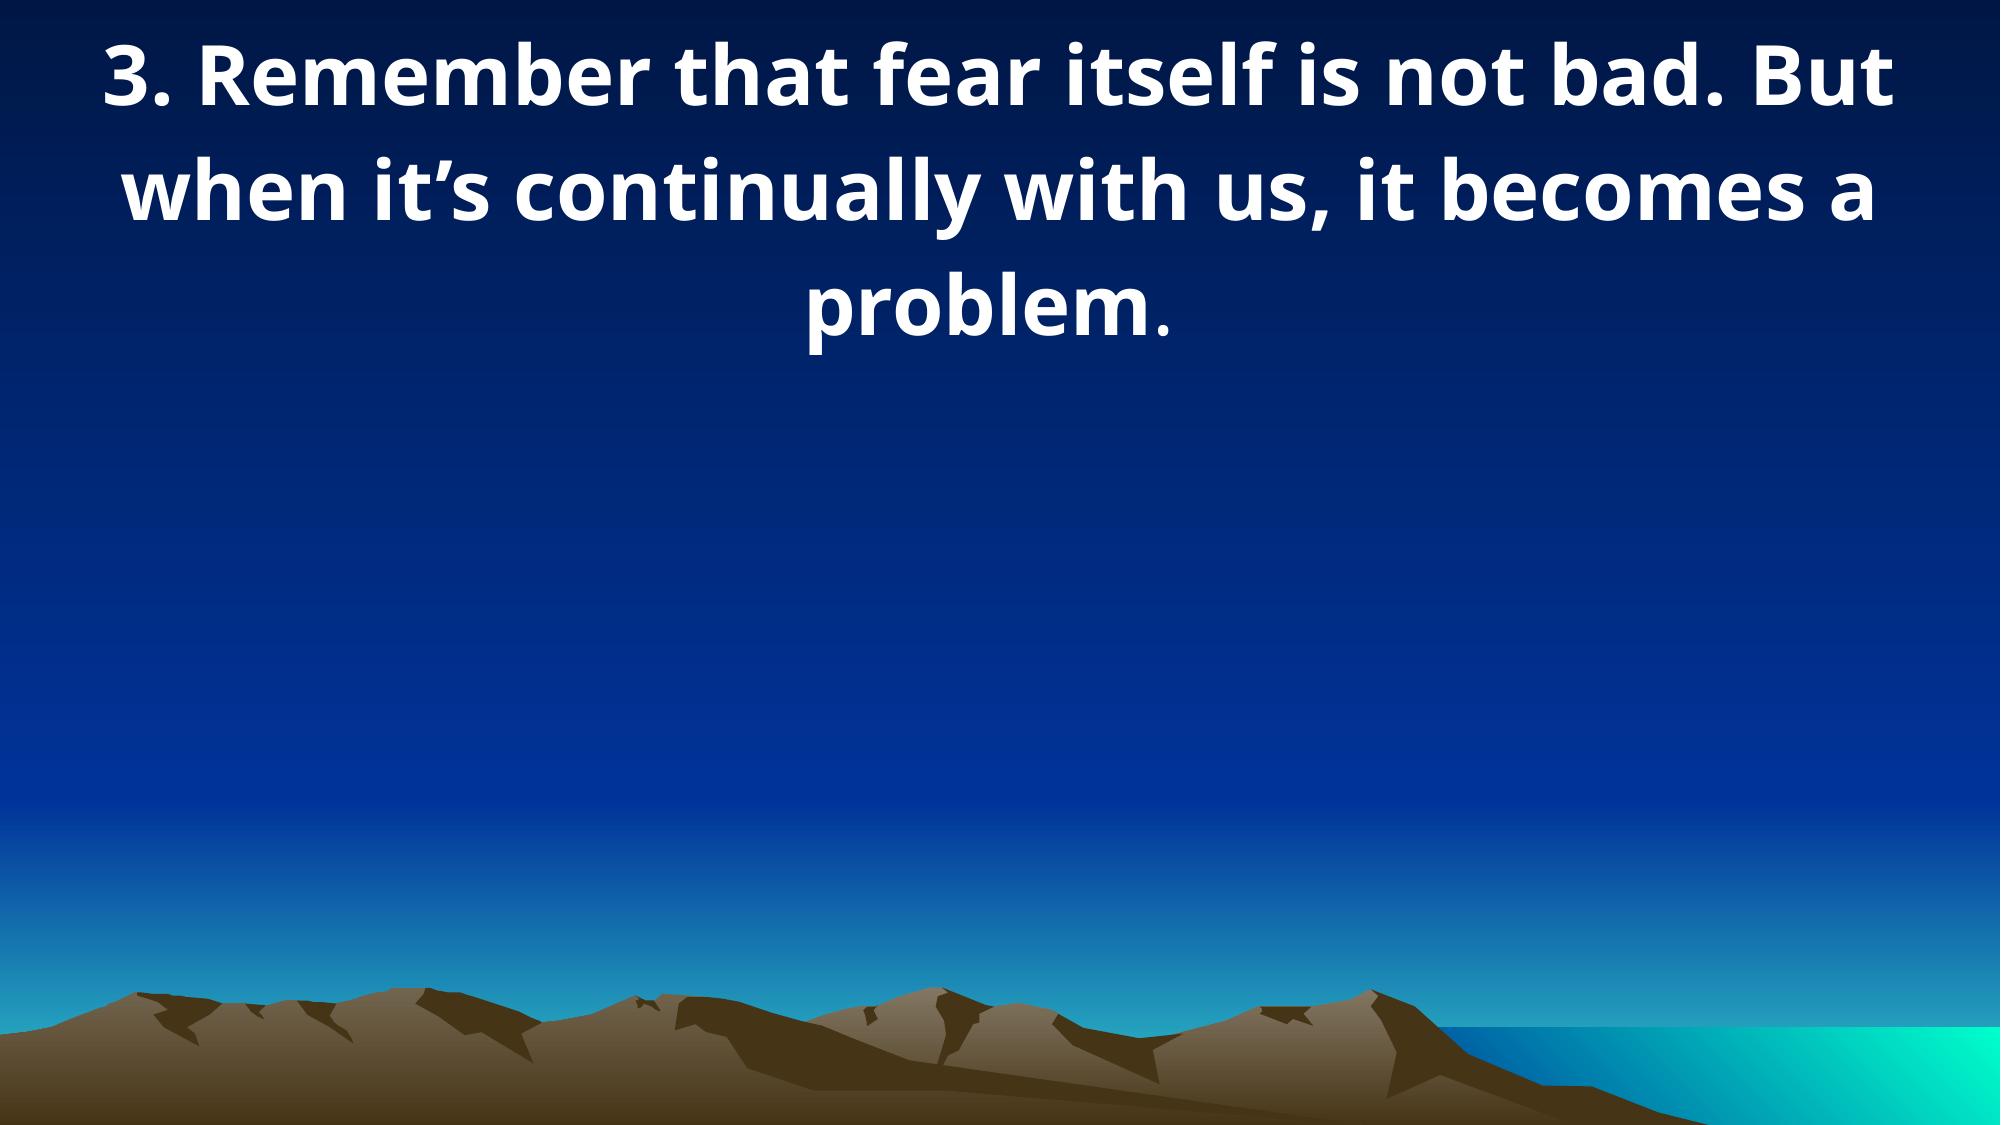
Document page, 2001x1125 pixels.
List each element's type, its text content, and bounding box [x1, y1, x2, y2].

text_box 3. Remember that fear itself is not bad. But when it’s continually with us, it becomes a problem. [0, 0, 2000, 988]
